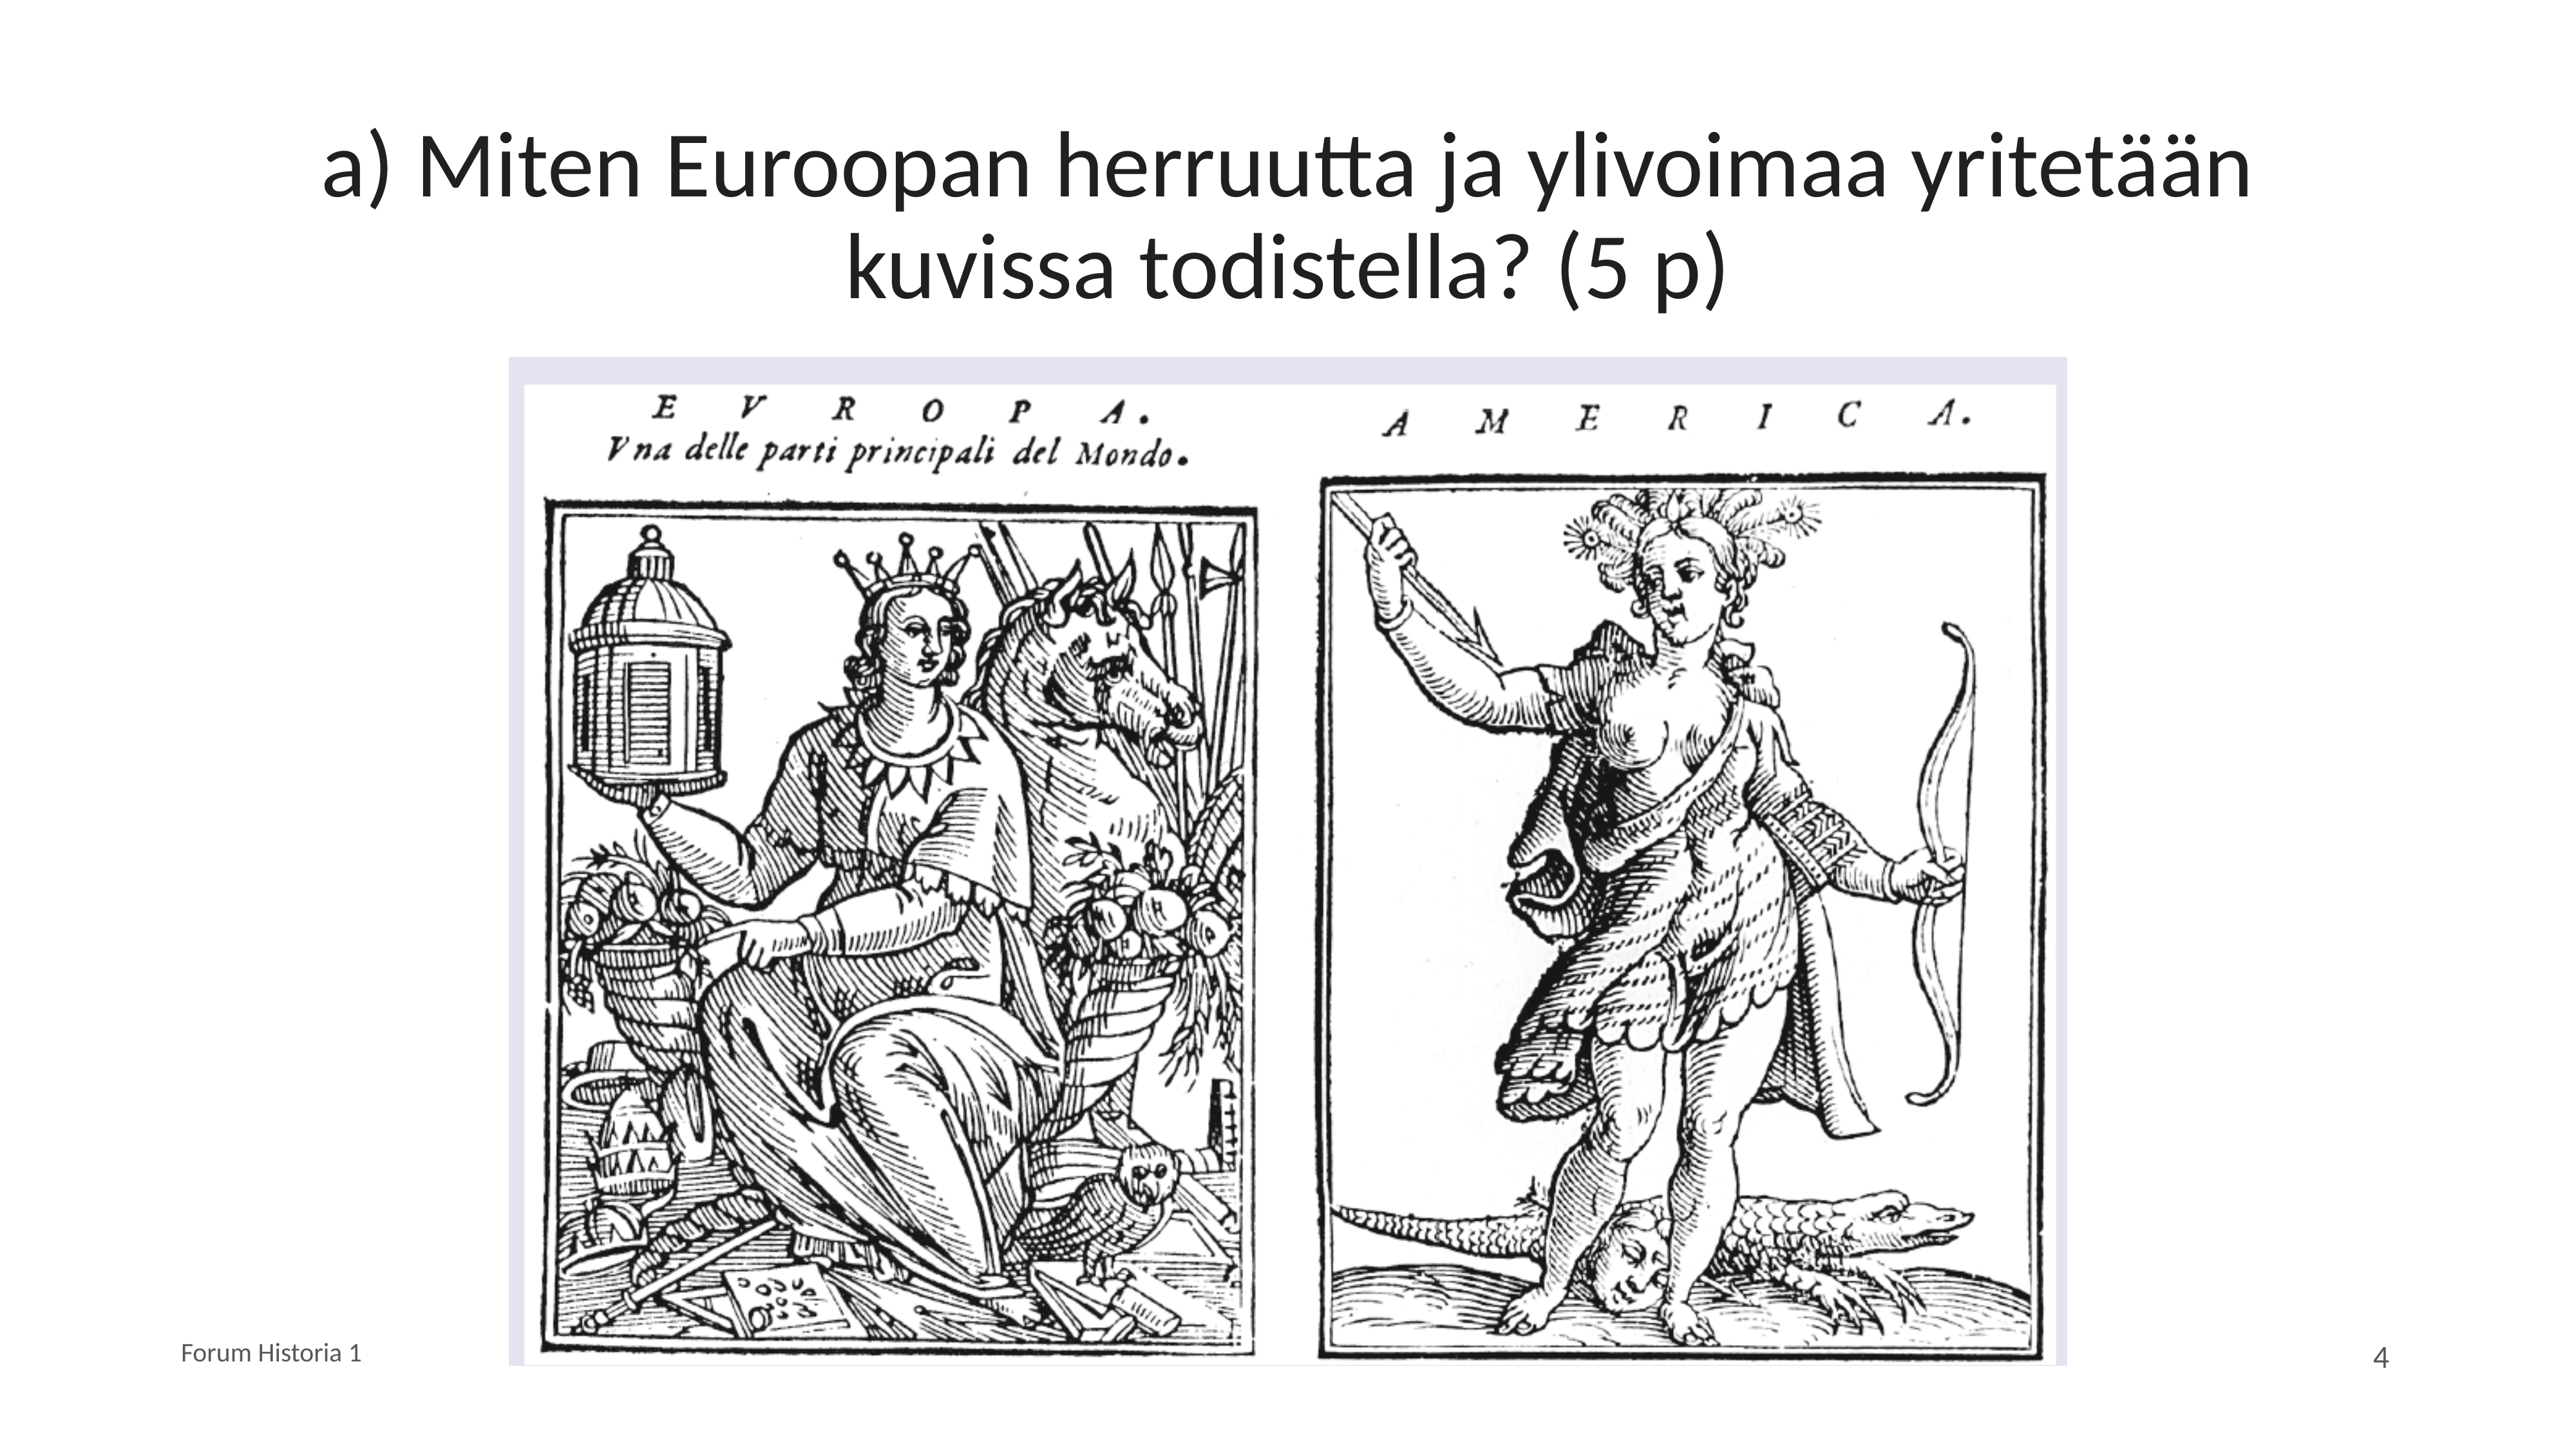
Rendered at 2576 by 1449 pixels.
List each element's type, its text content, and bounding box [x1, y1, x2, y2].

title a) Miten Euroopan herruutta ja ylivoimaa yritetään kuvissa todistella? (5 p) [177, 77, 2399, 357]
picture [508, 357, 2068, 1366]
slide_number 4 [1819, 1302, 2399, 1380]
footer Forum Historia 1 [171, 1294, 1041, 1372]
